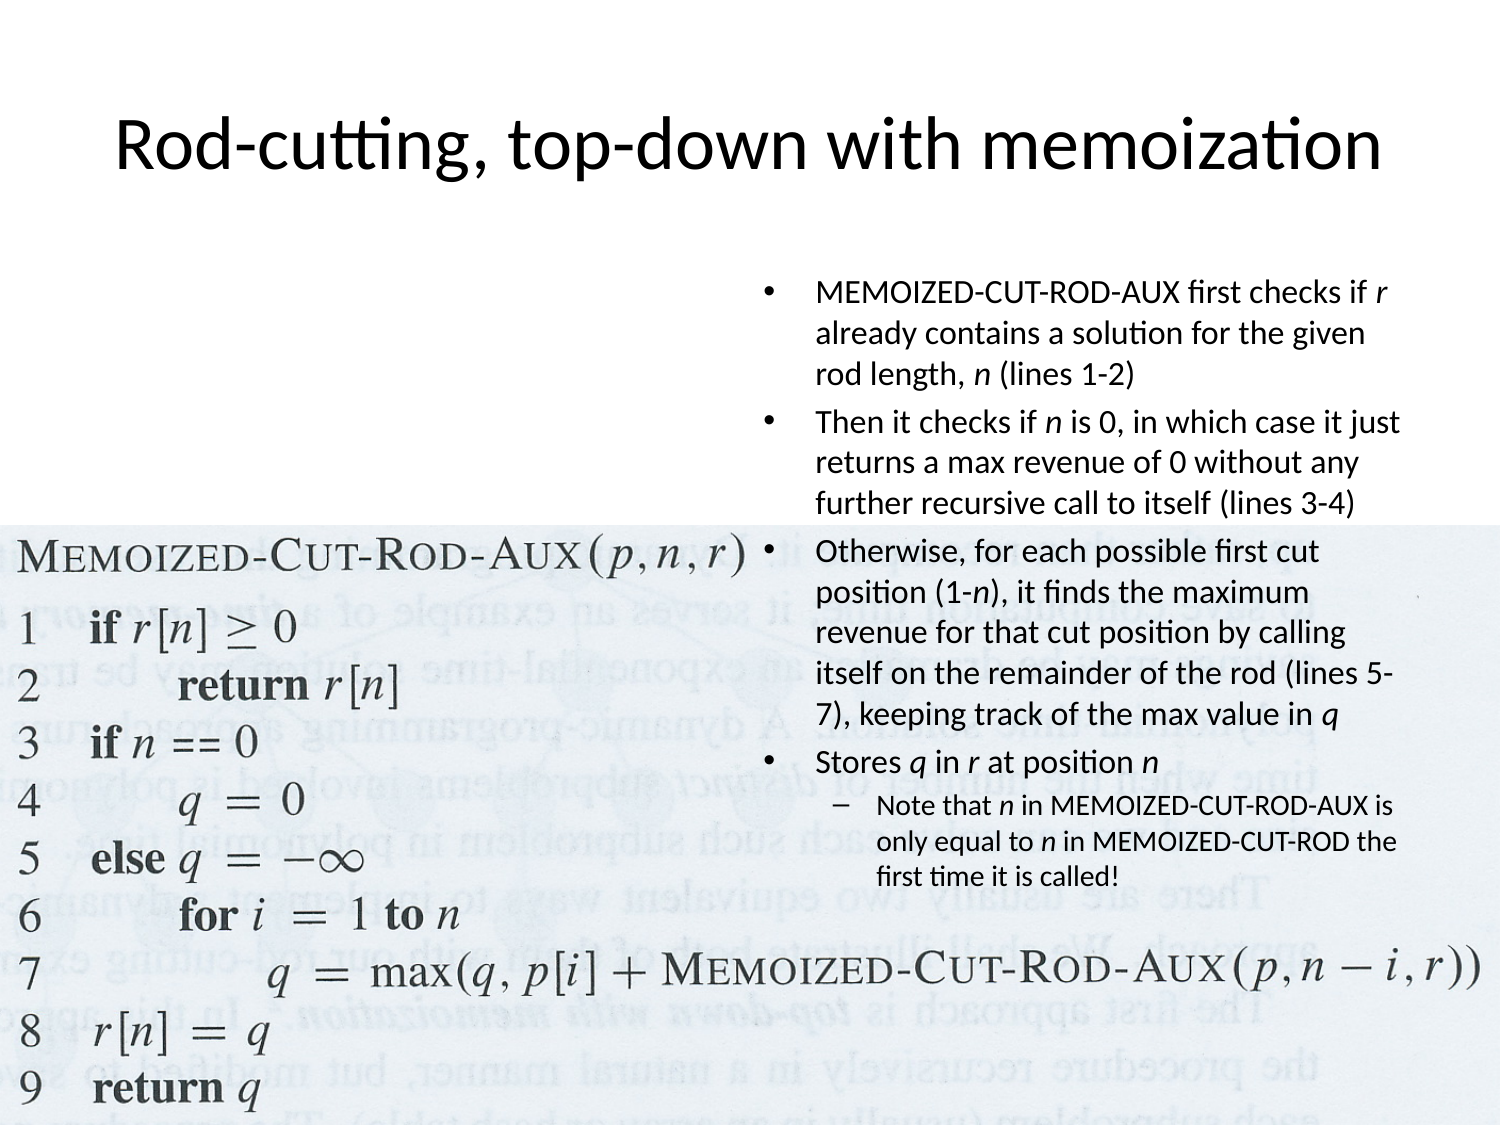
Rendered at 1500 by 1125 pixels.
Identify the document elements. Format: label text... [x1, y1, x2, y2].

list MEMOIZED-CUT-ROD-AUX first checks if r already contains a solution for the given rod length, n (lines 1-2) Then it checks if n is 0, in which case it just returns a max revenue of 0 without any further recursive call to itself (lines 3-4) Otherwise, for each possible first cut position (1-n), it finds the maximum revenue for that cut position by calling itself on the remainder of the rod (lines 5-7), keeping track of the max value in q Stores q in r at position n Note that n in MEMOIZED-CUT-ROD-AUX is only equal to n in MEMOIZED-CUT-ROD the first time it is called! [748, 262, 1425, 523]
picture [0, 524, 1500, 1125]
title Rod-cutting, top-down with memoization [75, 45, 1425, 233]
